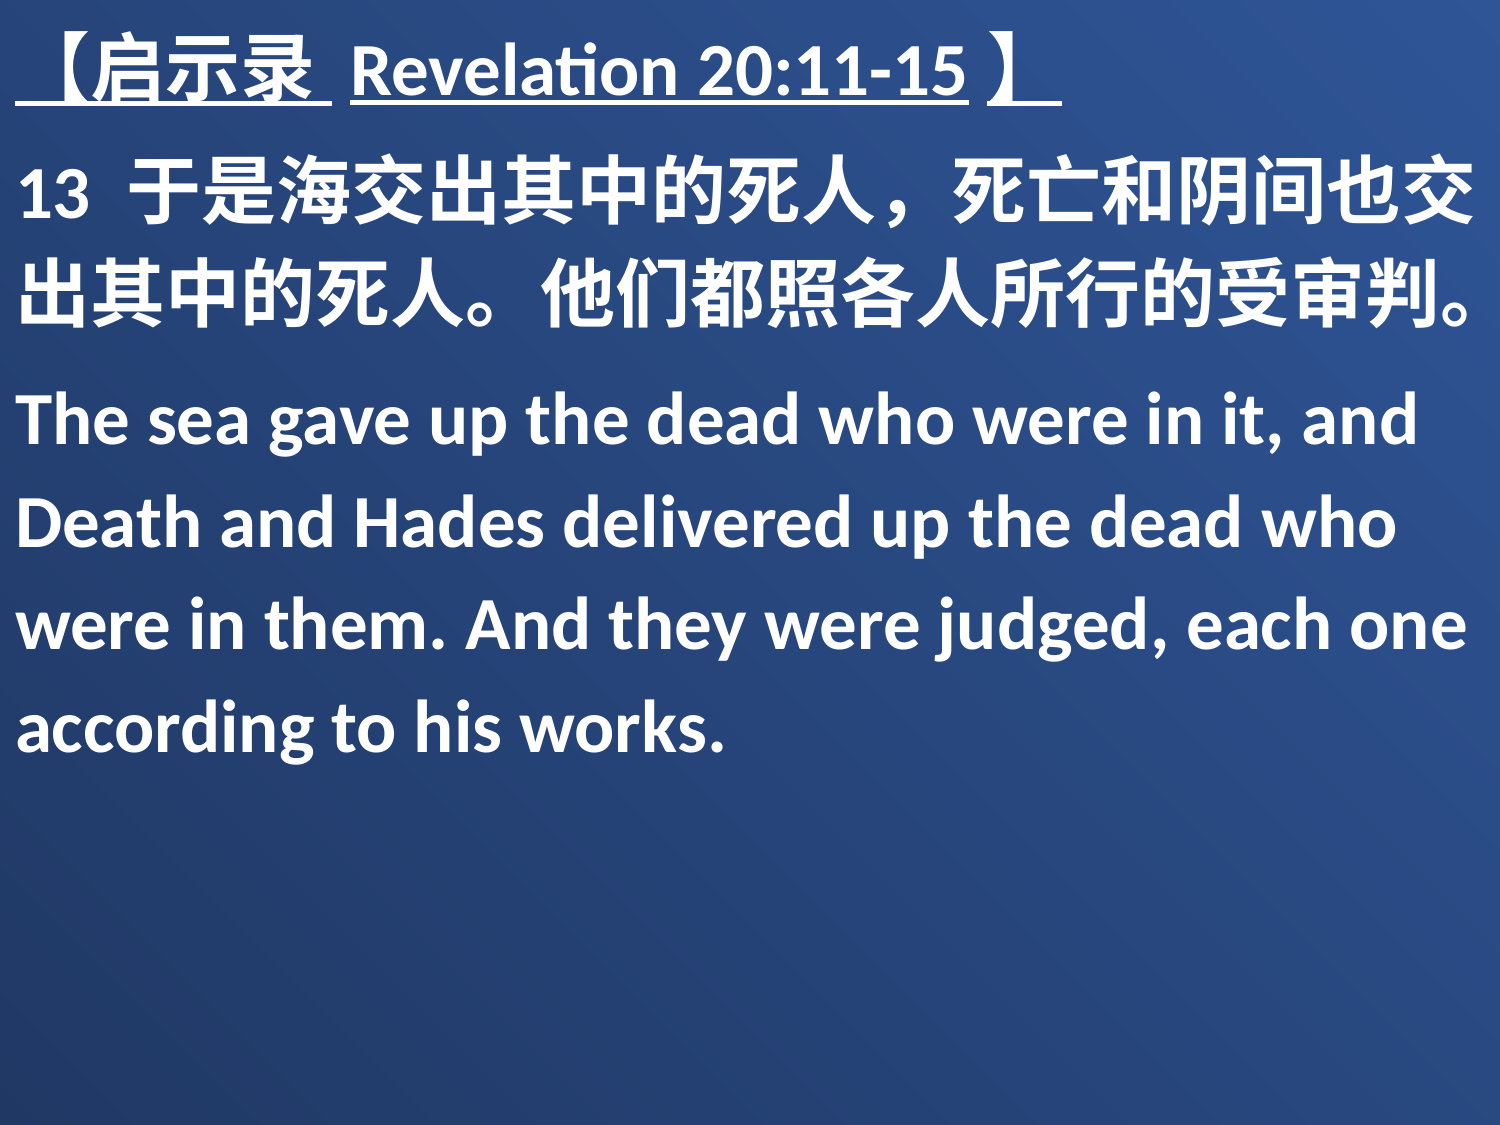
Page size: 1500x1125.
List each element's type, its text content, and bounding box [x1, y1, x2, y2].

subtitle 【启示录 Revelation 20:11-15】 13 于是海交出其中的死人，死亡和阴间也交出其中的死人。他们都照各人所行的受审判。 The sea gave up the dead who were in it, and Death and Hades delivered up the dead who were in them. And they were judged, each one according to his works. [0, 0, 1500, 1125]
